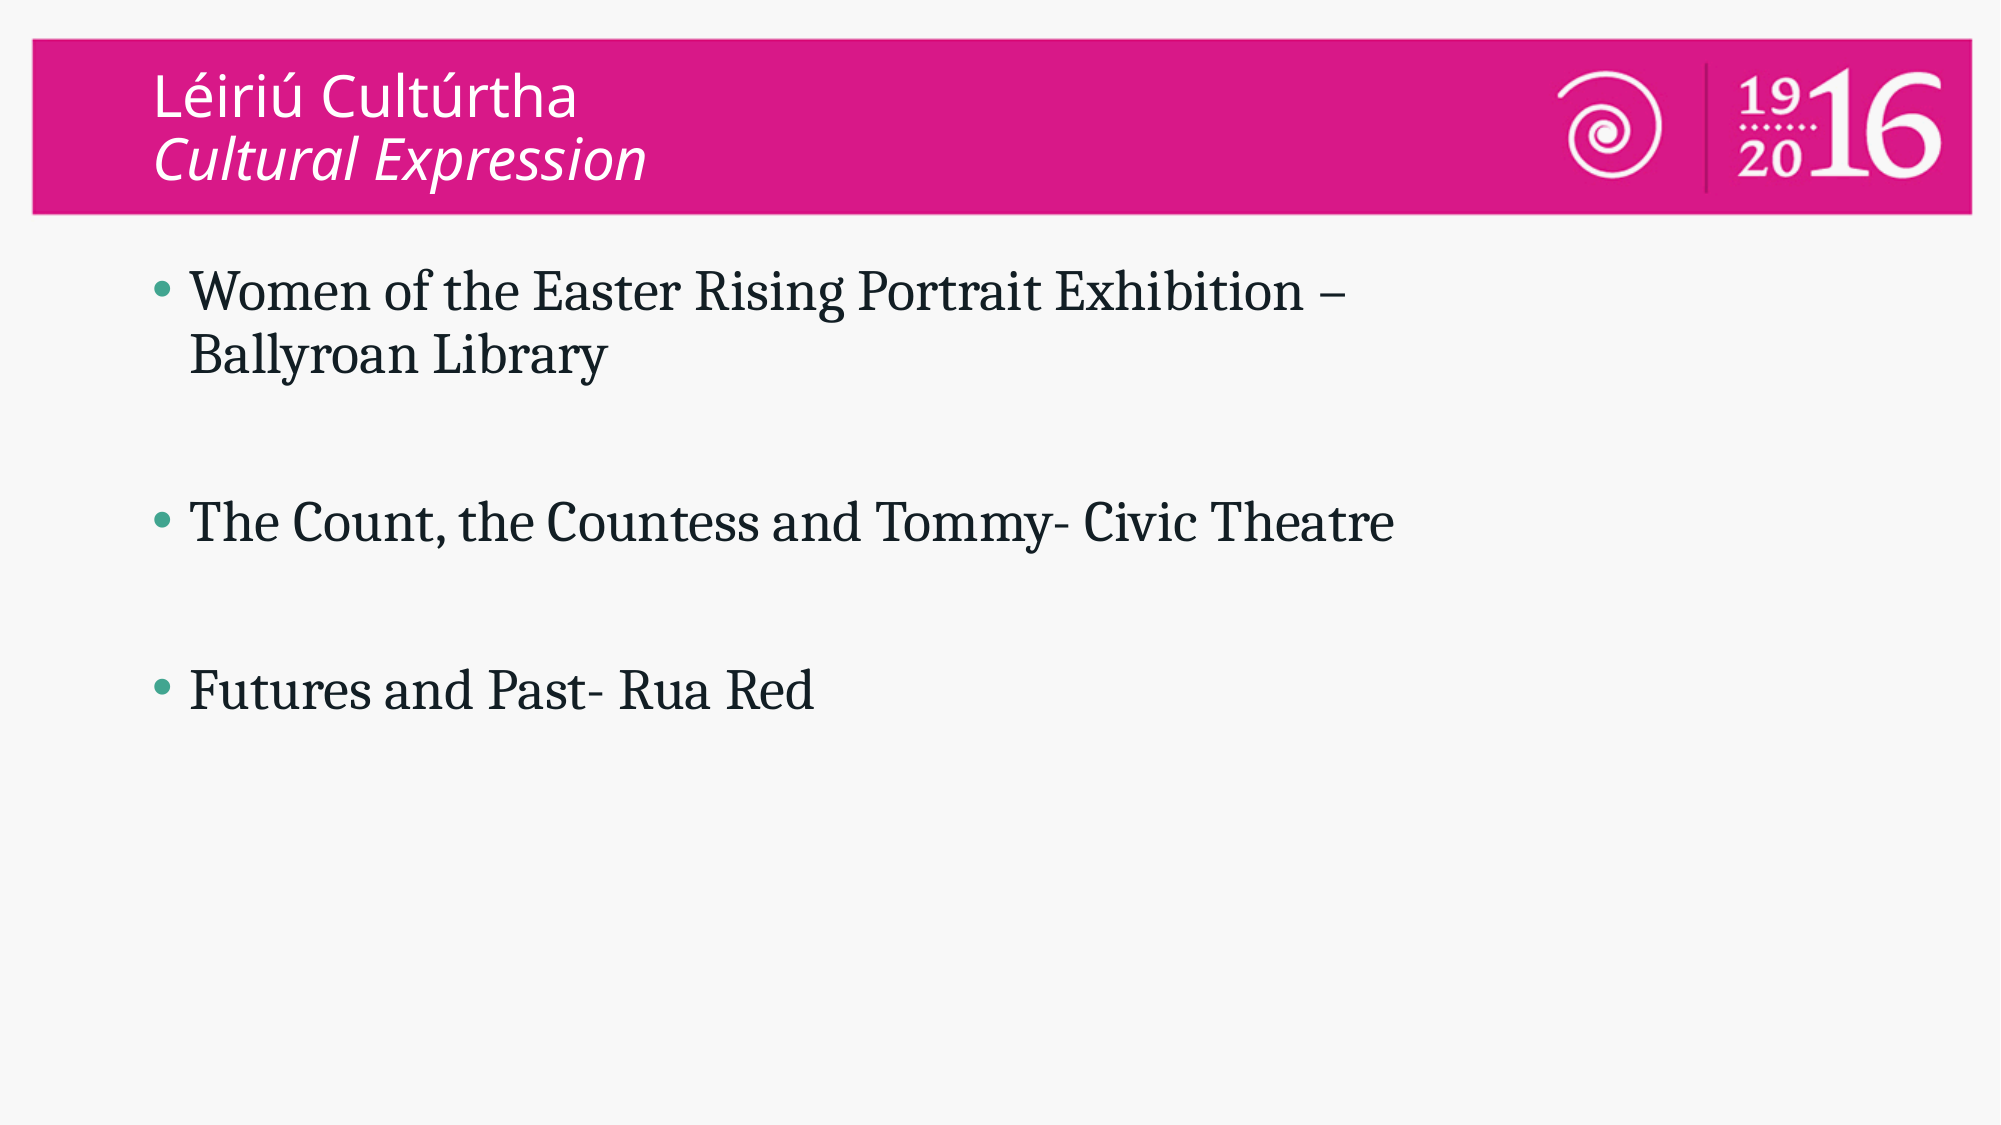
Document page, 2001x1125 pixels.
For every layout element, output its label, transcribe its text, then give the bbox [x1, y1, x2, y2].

picture [0, 0, 2001, 1125]
list Women of the Easter Rising Portrait Exhibition – Ballyroan Library The Count, the Countess and Tommy- Civic Theatre Futures and Past- Rua Red [137, 253, 1596, 1014]
title Léiriú Cultúrtha Cultural Expression [137, 59, 1500, 210]
